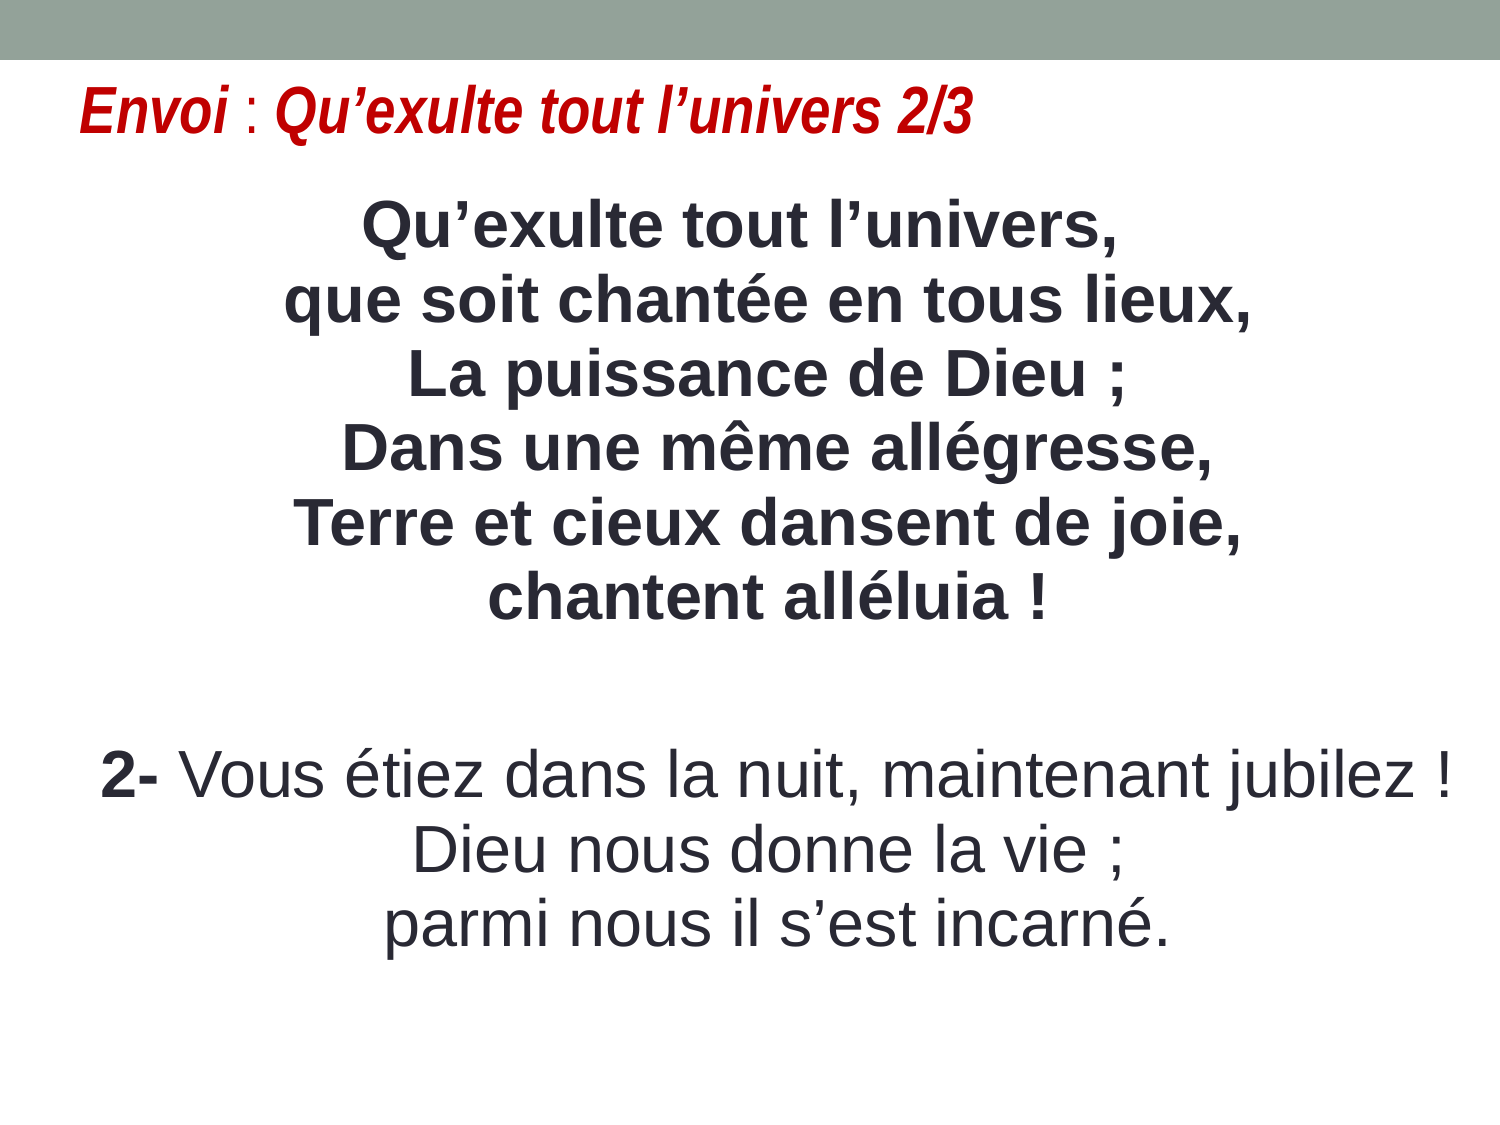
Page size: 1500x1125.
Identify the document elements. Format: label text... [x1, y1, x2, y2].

title Envoi : Qu’exulte tout l’univers 2/3 [64, 66, 1416, 180]
list Qu’exulte tout l’univers, que soit chantée en tous lieux, La puissance de Dieu ; Dans une même allégresse, Terre et cieux dansent de joie, chantent alléluia ! 2- Vous étiez dans la nuit, maintenant jubilez ! Dieu nous donne la vie ; parmi nous il s’est incarné. [17, 180, 1483, 1125]
